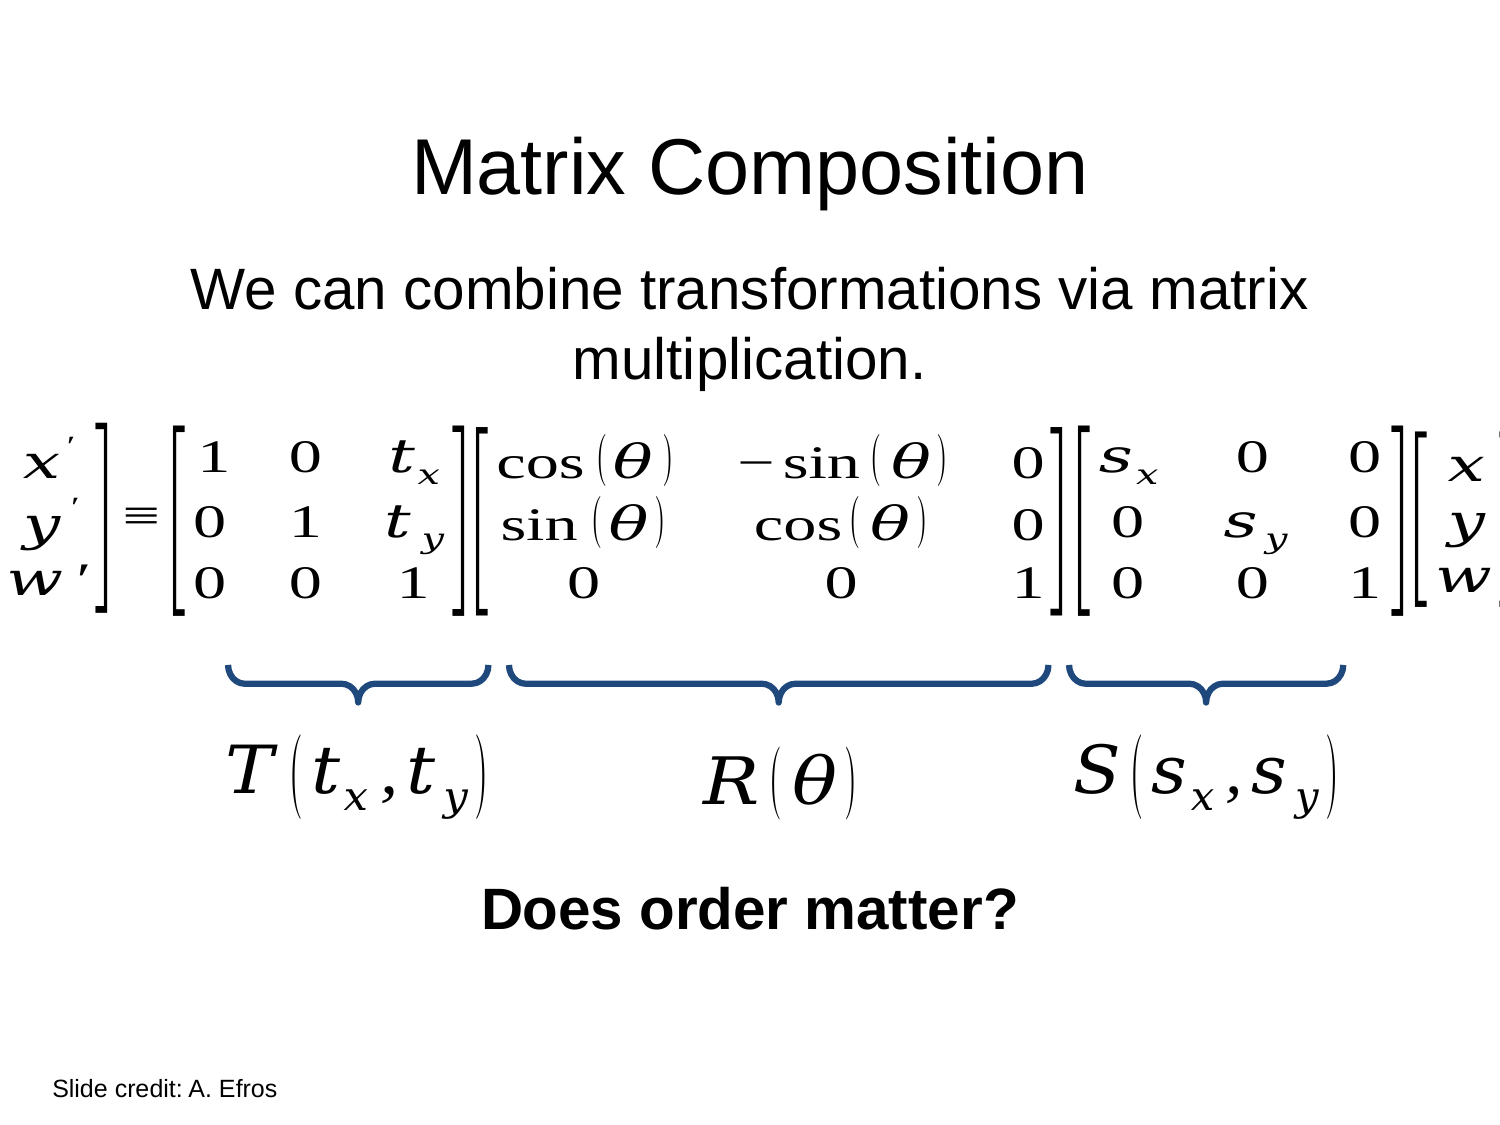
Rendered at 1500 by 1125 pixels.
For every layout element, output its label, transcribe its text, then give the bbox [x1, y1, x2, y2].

title Matrix Composition [103, 59, 1397, 243]
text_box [508, 664, 1049, 824]
text_box We can combine transformations via matrix multiplication. [38, 243, 1462, 399]
text_box Does order matter? [38, 863, 1462, 949]
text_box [225, 664, 491, 824]
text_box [1069, 664, 1344, 824]
text_box Slide credit: A. Efros [37, 1065, 538, 1110]
